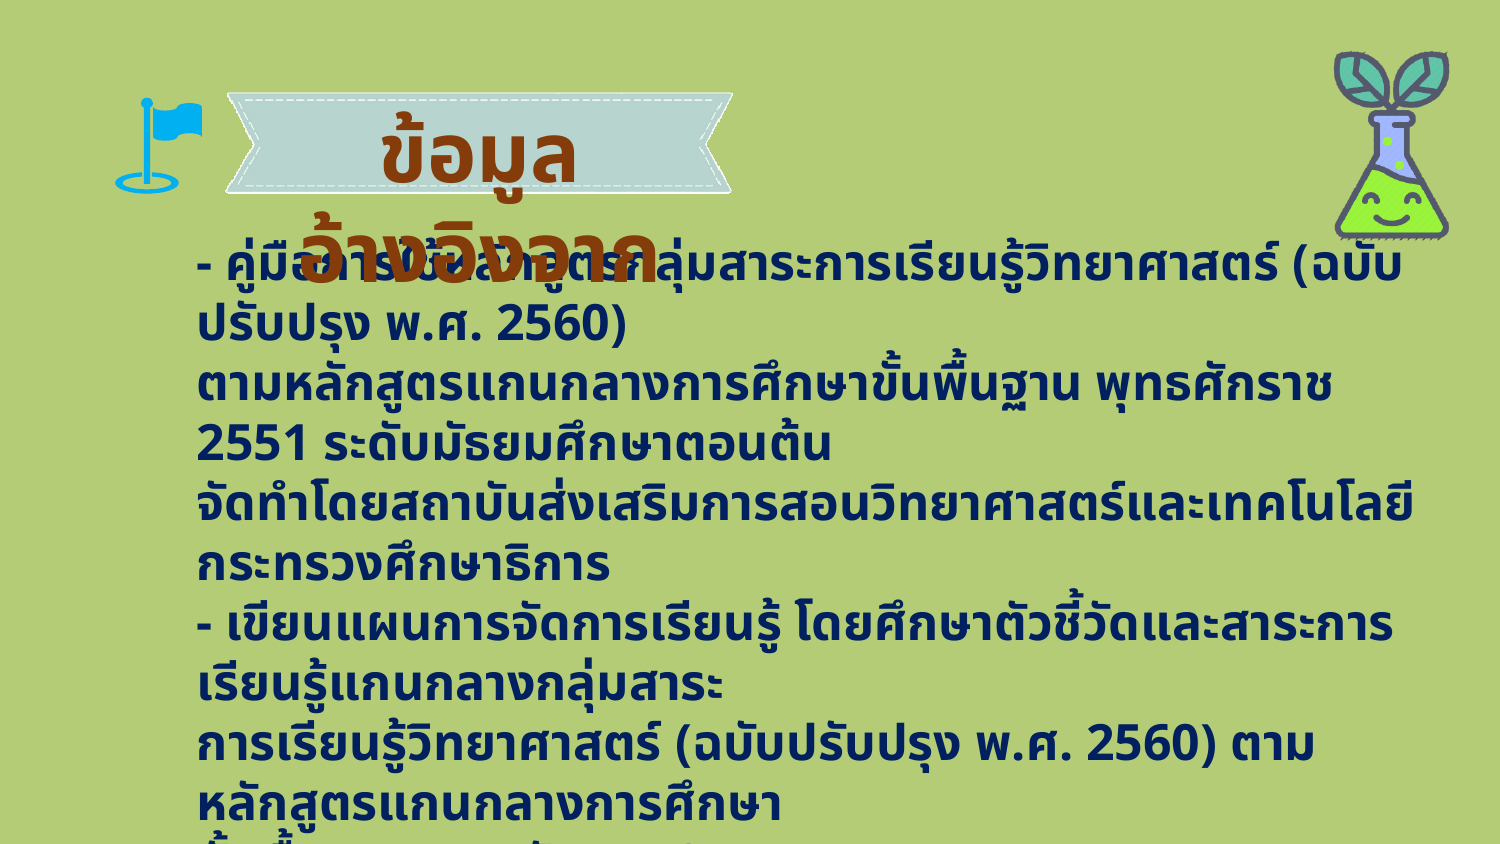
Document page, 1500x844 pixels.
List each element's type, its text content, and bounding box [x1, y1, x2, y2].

text_box - คู่มือการใช้หลักสูตรกลุ่มสาระการเรียนรู้วิทยาศาสตร์ (ฉบับปรับปรุง พ.ศ. 2560) ตามหลักสูตรแกนกลางการศึกษาขั้นพื้นฐาน พุทธศักราช 2551 ระดับมัธยมศึกษาตอนต้น จัดทำโดยสถาบันส่งเสริมการสอนวิทยาศาสตร์และเทคโนโลยี กระทรวงศึกษาธิการ - เขียนแผนการจัดการเรียนรู้ โดยศึกษาตัวชี้วัดและสาระการเรียนรู้แกนกลางกลุ่มสาระ การเรียนรู้วิทยาศาสตร์ (ฉบับปรับปรุง พ.ศ. 2560) ตามหลักสูตรแกนกลางการศึกษา ขั้นพื้นฐาน พุทธศักราช 2551 -หนังสือเรียนรายวิชาพื้นฐานวิทยาศาสตร์และเทคโนโลยี ชั้นมัธยมศึกษาปีที่ 3 เล่ม 1 ตามหลักสูตรแกนกลางการศึกษาขั้นพื้นฐาน พุทธศักราช 2551 (ฉบับปรับปรุง พ.ศ. 2560) สสวท. กระทรวงศึกษาธิการ [182, 223, 1450, 844]
text_box [114, 96, 203, 195]
picture [1299, 50, 1490, 241]
picture [221, 66, 738, 222]
text_box ข้อมูลอ้างอิงจาก [263, 222, 697, 307]
